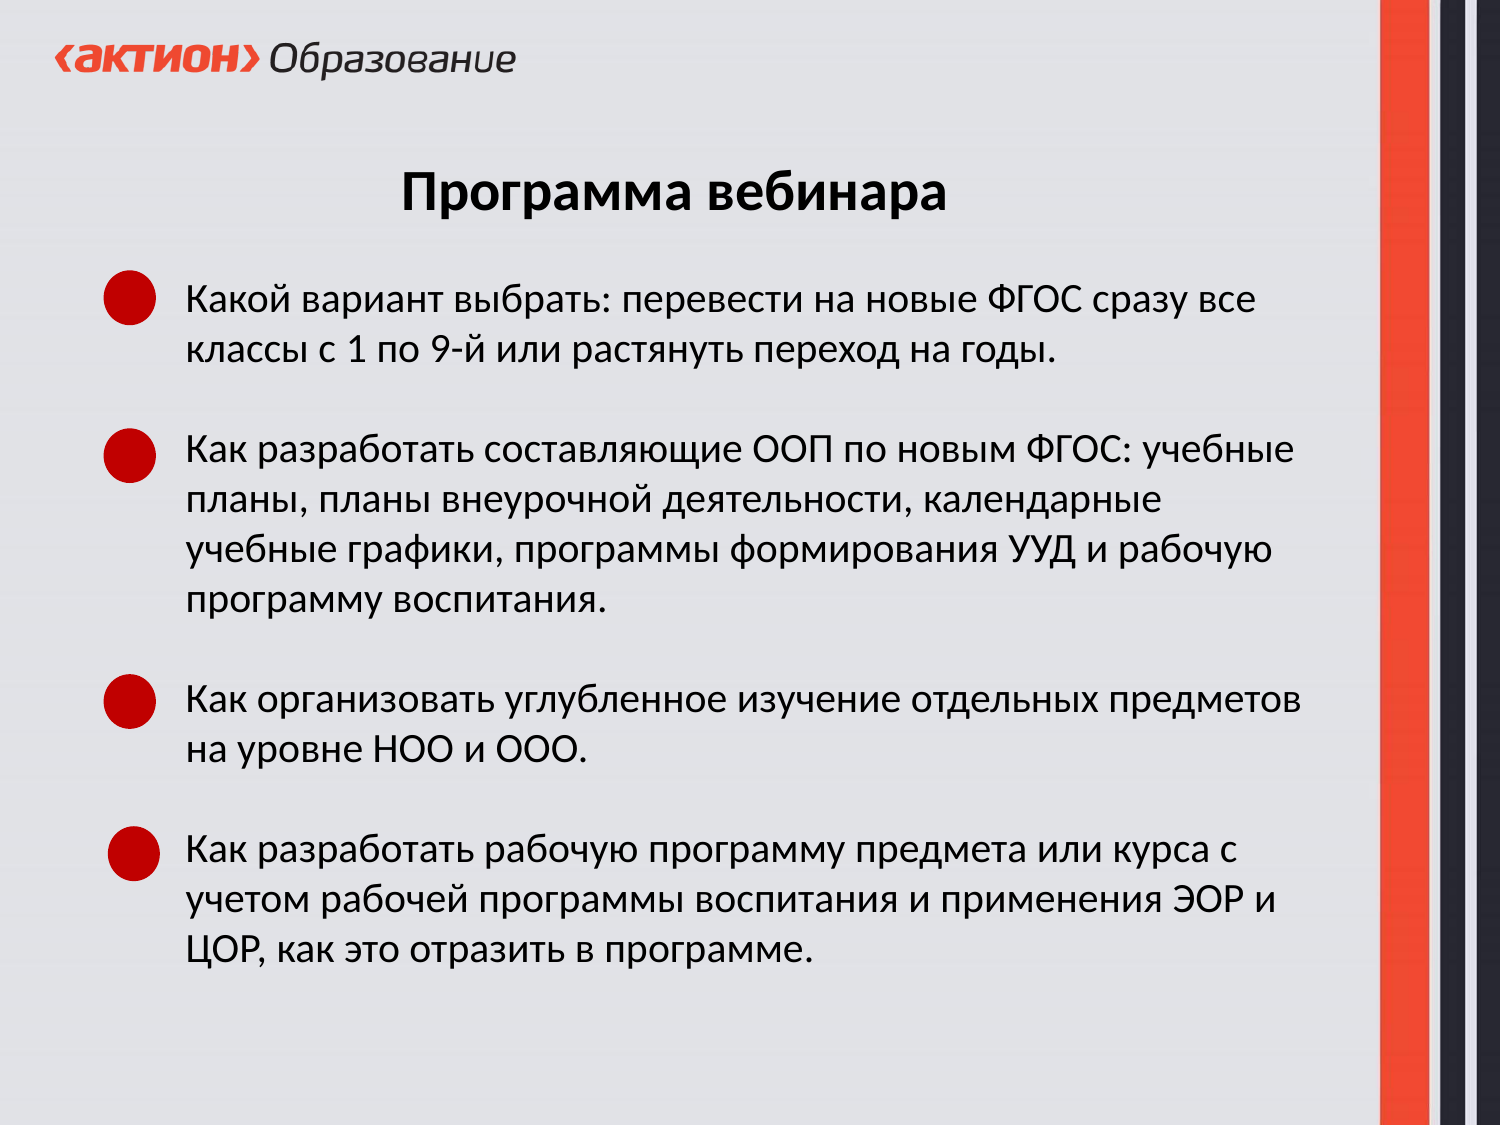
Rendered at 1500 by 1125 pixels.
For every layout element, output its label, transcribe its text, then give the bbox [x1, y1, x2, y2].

text_box [104, 429, 156, 483]
picture [0, 0, 1500, 1125]
title Программа вебинара [0, 149, 1350, 225]
text_box Какой вариант выбрать: перевести на новые ФГОС сразу все классы с 1 по 9-й или растянуть переход на годы. Как разработать составляющие ООП по новым ФГОС: учебные планы, планы внеурочной деятельности, календарные учебные графики, программы формирования УУД и рабочую программу воспитания. Как организовать углубленное изучение отдельных предметов на уровне НОО и ООО. Как разработать рабочую программу предмета или курса с учетом рабочей программы воспитания и применения ЭОР и ЦОР, как это отразить в программе. [170, 262, 1330, 978]
text_box [104, 271, 156, 325]
text_box [108, 827, 160, 881]
text_box [104, 674, 156, 729]
